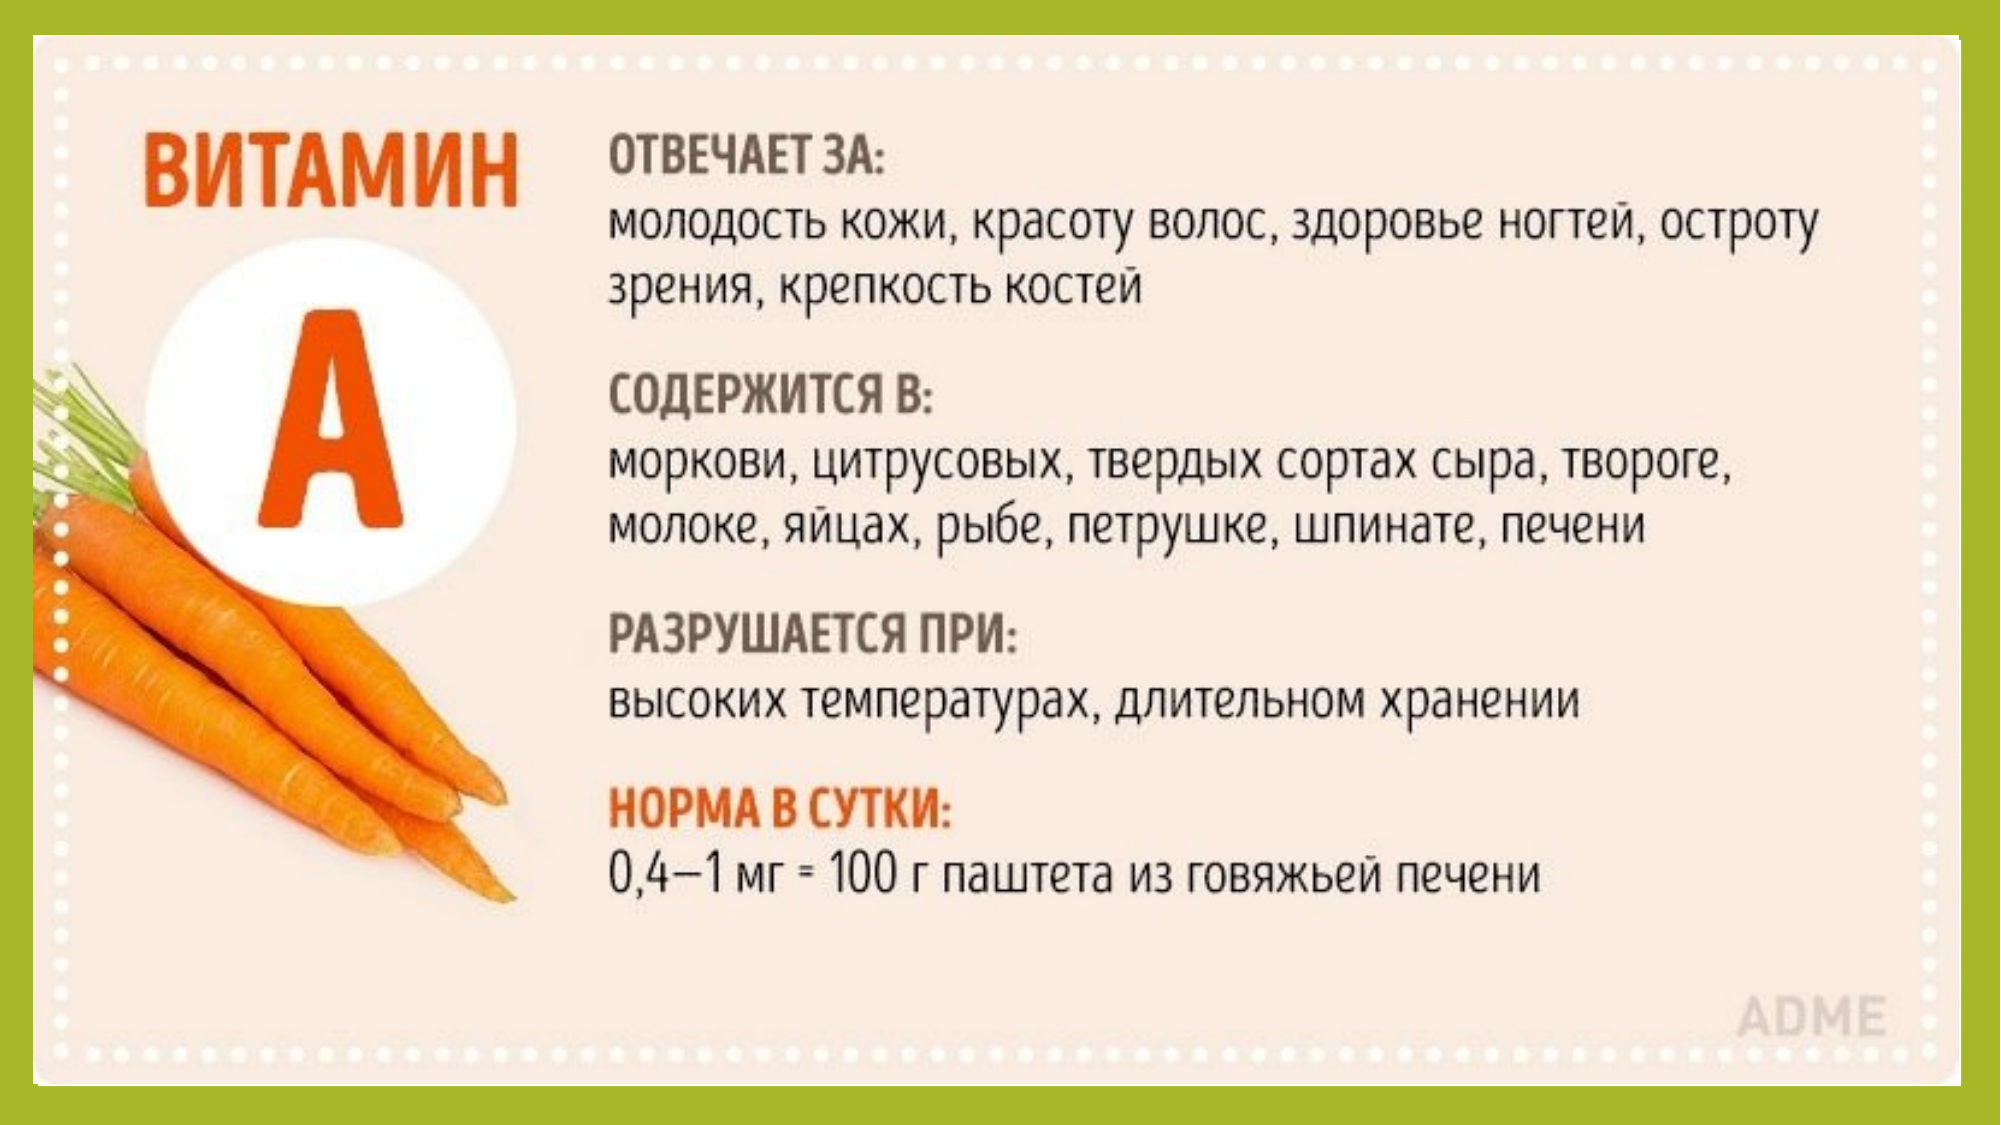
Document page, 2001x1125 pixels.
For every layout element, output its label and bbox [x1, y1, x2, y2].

list [33, 35, 1959, 1085]
